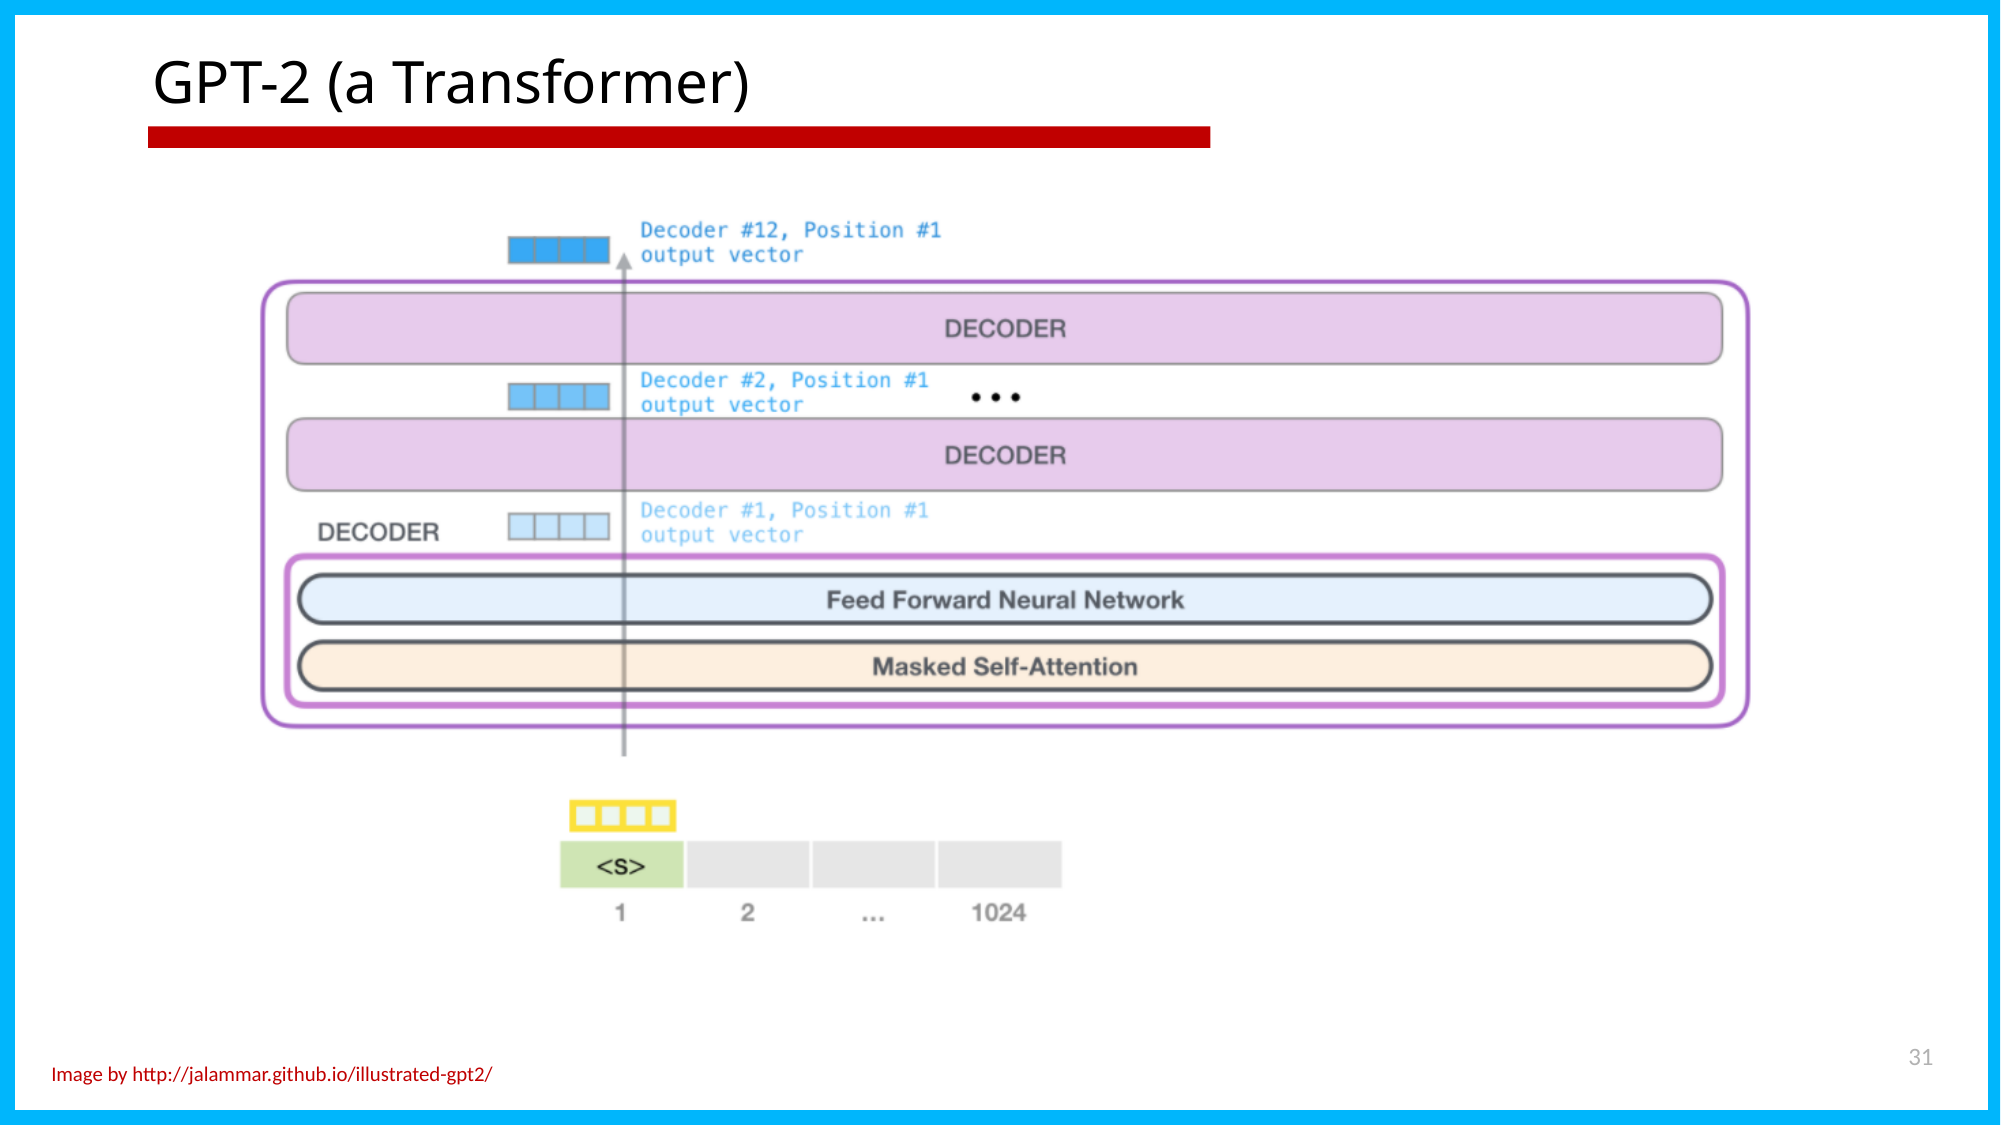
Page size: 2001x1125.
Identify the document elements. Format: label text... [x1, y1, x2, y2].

title GPT-2 (a Transformer) [137, 45, 1586, 148]
slide_number 31 [1498, 1025, 1949, 1086]
text_box Image by http://jalammar.github.io/illustrated-gpt2/ [36, 1052, 508, 1093]
picture [233, 209, 1767, 951]
